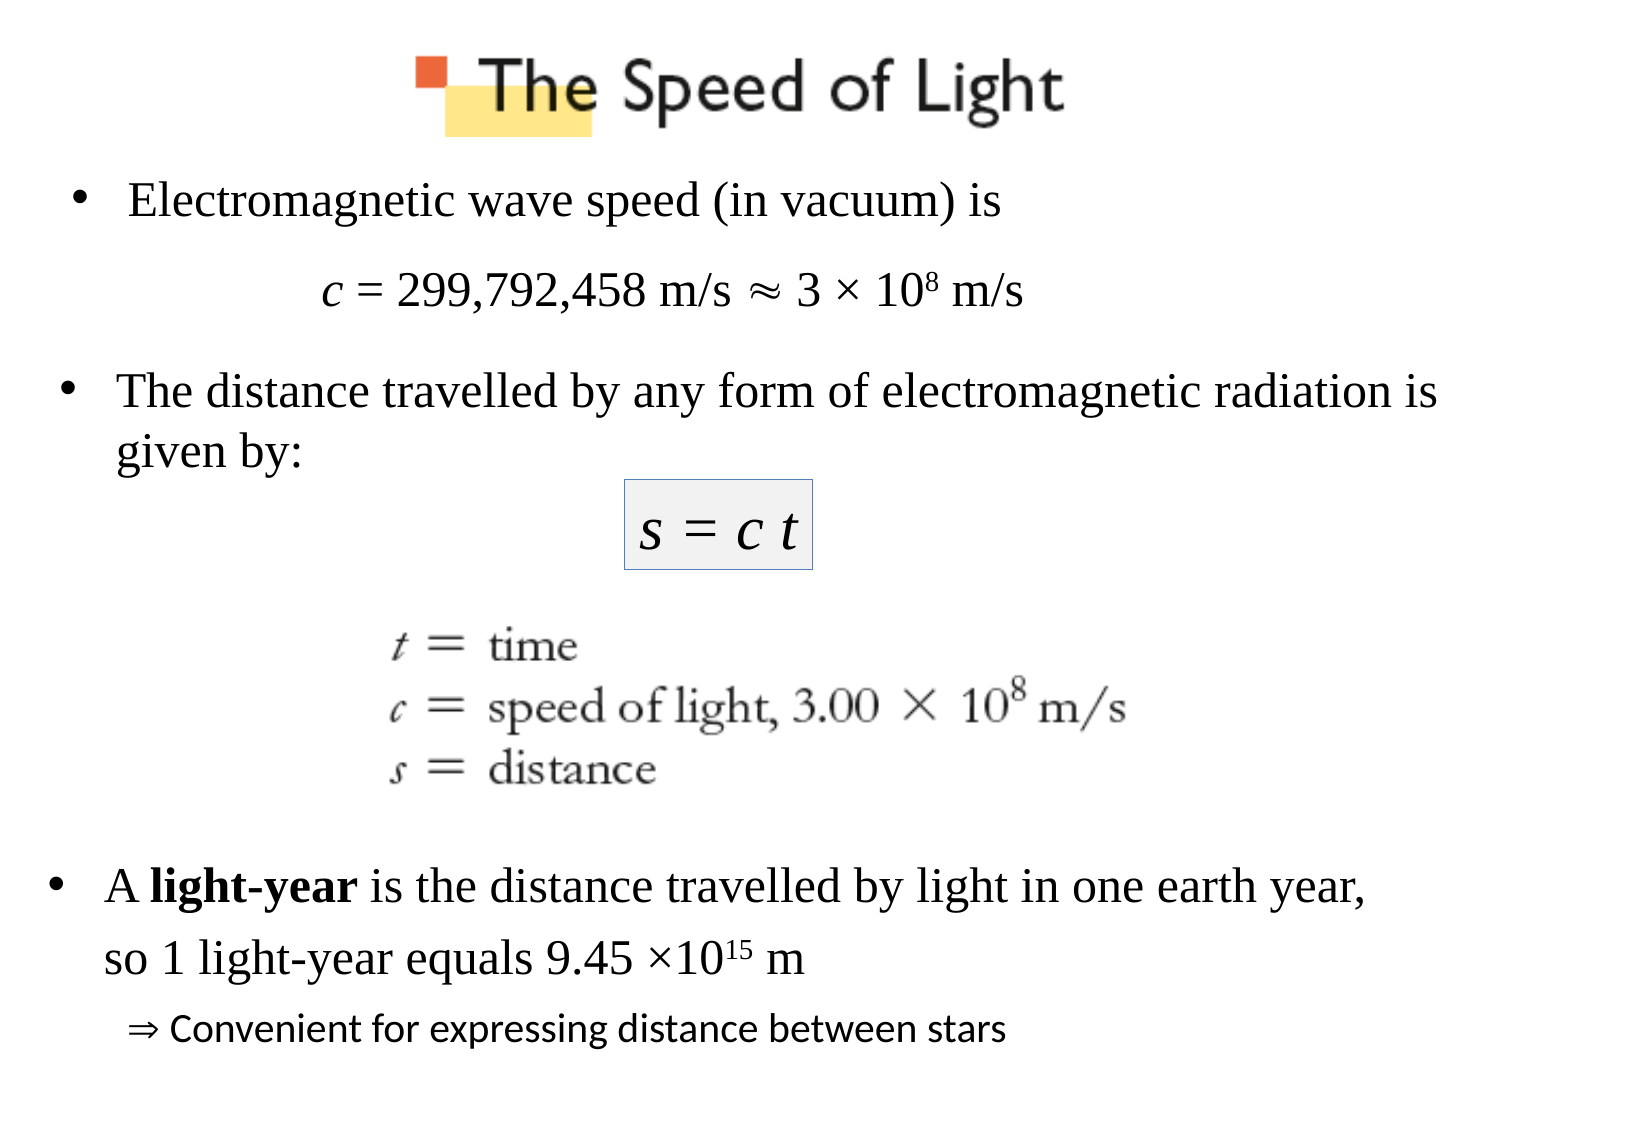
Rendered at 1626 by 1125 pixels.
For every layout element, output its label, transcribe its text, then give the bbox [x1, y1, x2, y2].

text_box  Convenient for expressing distance between stars [112, 993, 1022, 1058]
text_box s = c t [624, 479, 813, 570]
text_box A light-year is the distance travelled by light in one earth year, so 1 light-year equals 9.45 ×1015 m [32, 833, 1415, 993]
text_box Electromagnetic wave speed (in vacuum) is c = 299,792,458 m/s  3 × 108 m/s [56, 128, 1415, 324]
text_box The distance travelled by any form of electromagnetic radiation is given by: [44, 350, 1510, 485]
picture [369, 612, 1185, 847]
picture [410, 42, 1100, 138]
